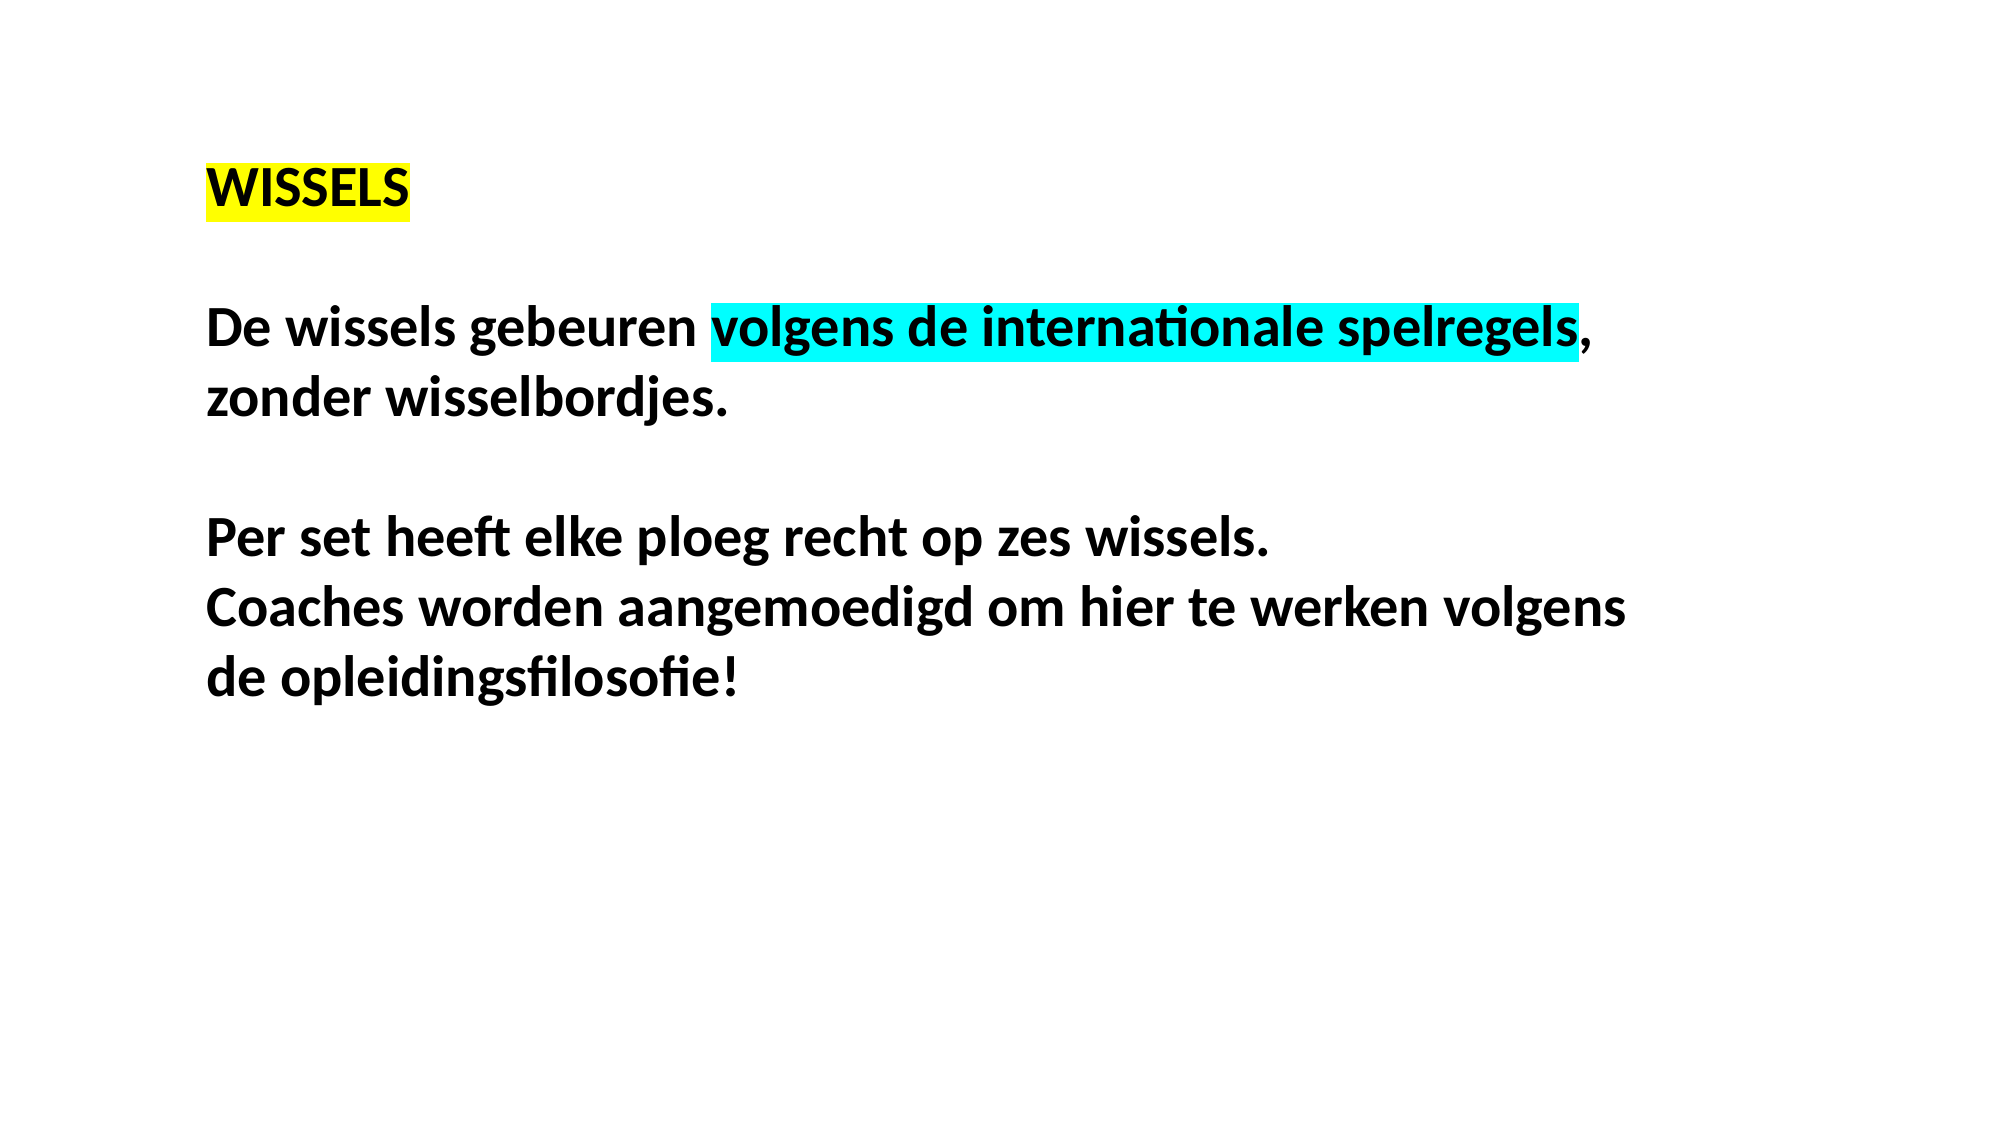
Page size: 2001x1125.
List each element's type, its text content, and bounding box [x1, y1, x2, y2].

text_box WISSELS De wissels gebeuren volgens de internationale spelregels, zonder wisselbordjes. Per set heeft elke ploeg recht op zes wissels. Coaches worden aangemoedigd om hier te werken volgens de opleidingsfilosofie! [191, 141, 1658, 856]
